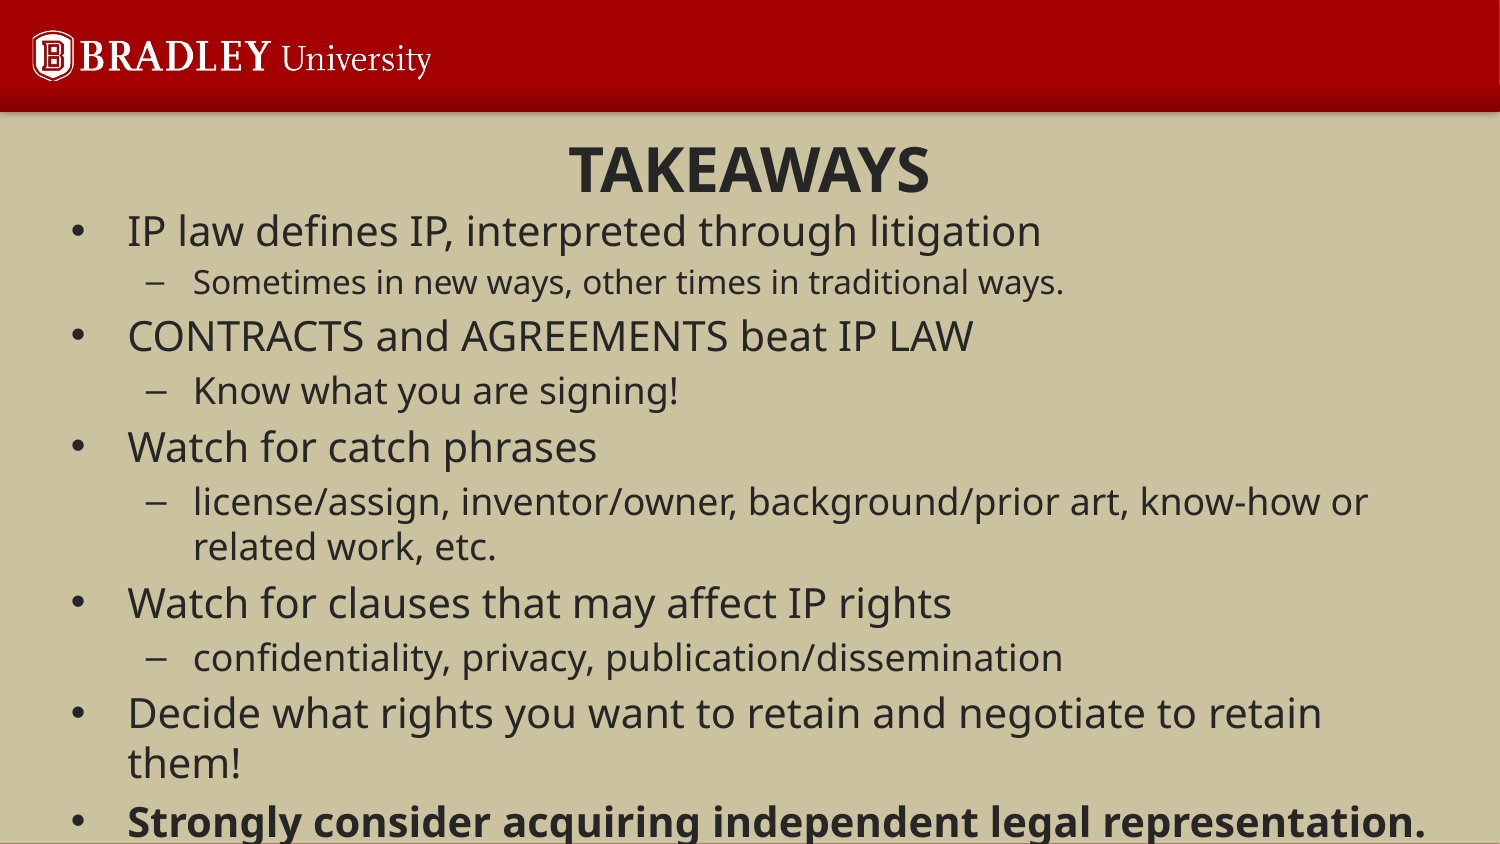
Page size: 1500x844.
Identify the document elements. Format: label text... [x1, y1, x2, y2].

list IP law defines IP, interpreted through litigation Sometimes in new ways, other times in traditional ways. CONTRACTS and AGREEMENTS beat IP LAW Know what you are signing! Watch for catch phrases license/assign, inventor/owner, background/prior art, know-how or related work, etc. Watch for clauses that may affect IP rights confidentiality, privacy, publication/dissemination Decide what rights you want to retain and negotiate to retain them! Strongly consider acquiring independent legal representation. [56, 197, 1444, 806]
title TAKEAWAYS [56, 122, 1444, 197]
